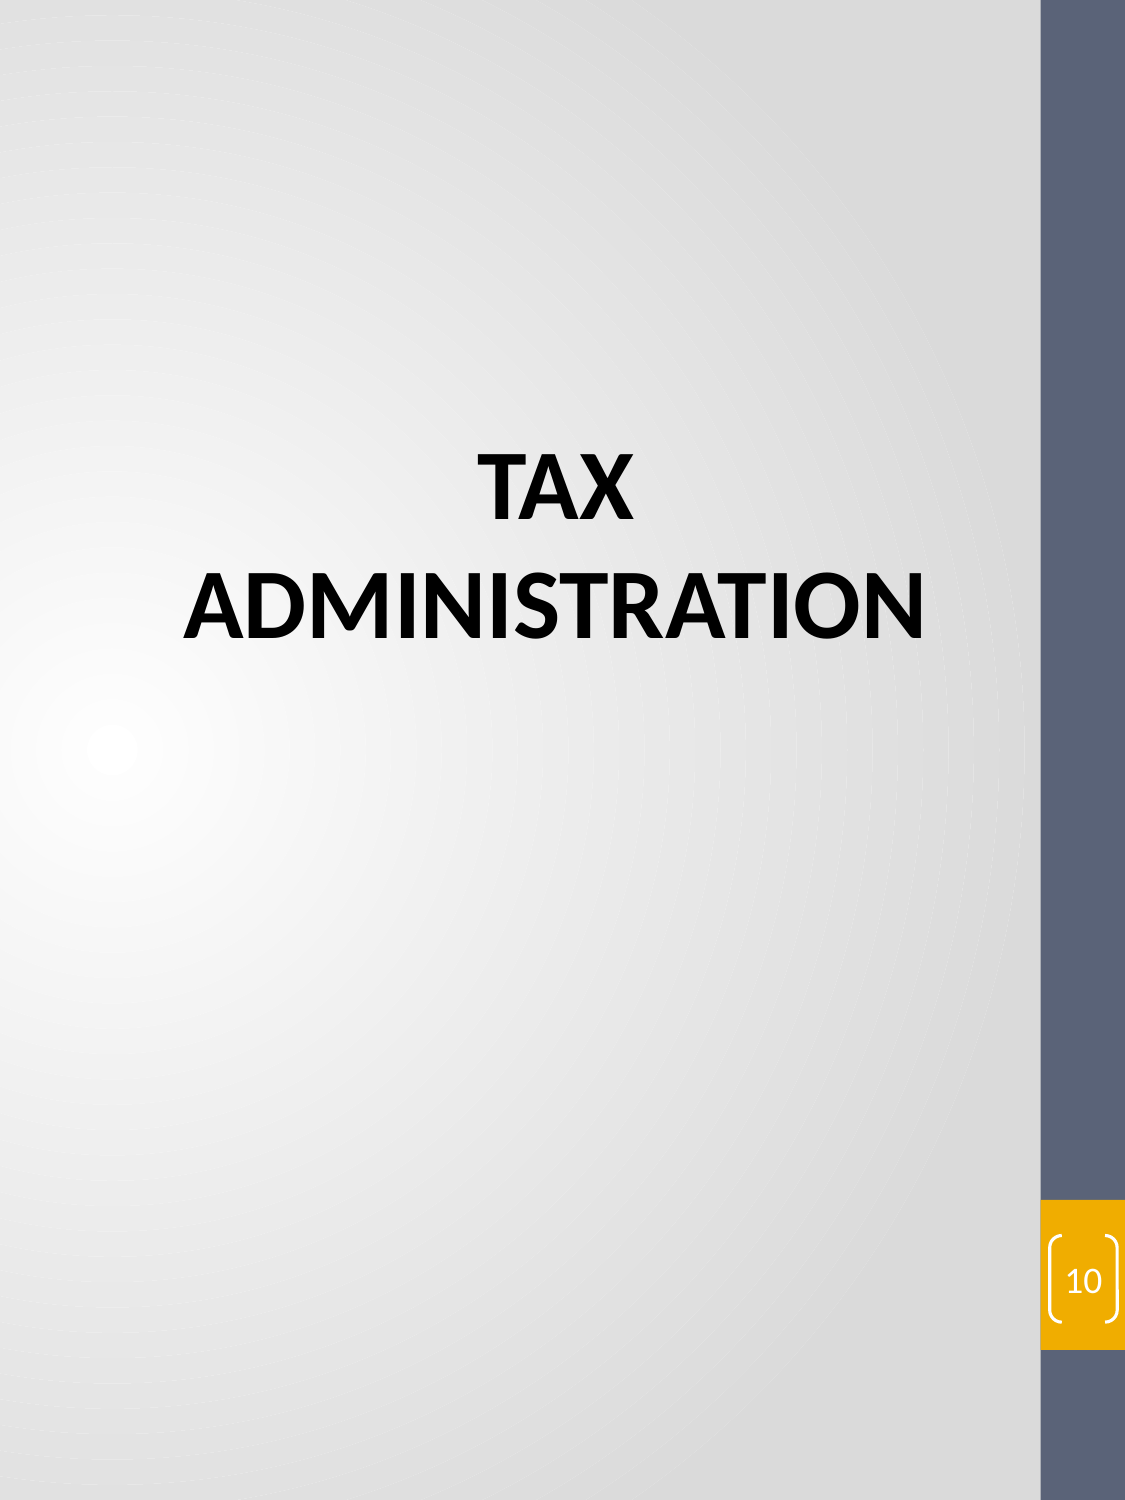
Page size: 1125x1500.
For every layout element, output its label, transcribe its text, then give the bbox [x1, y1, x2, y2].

list TAX ADMINISTRATION [90, 348, 1022, 667]
slide_number 10 [1048, 1233, 1119, 1324]
